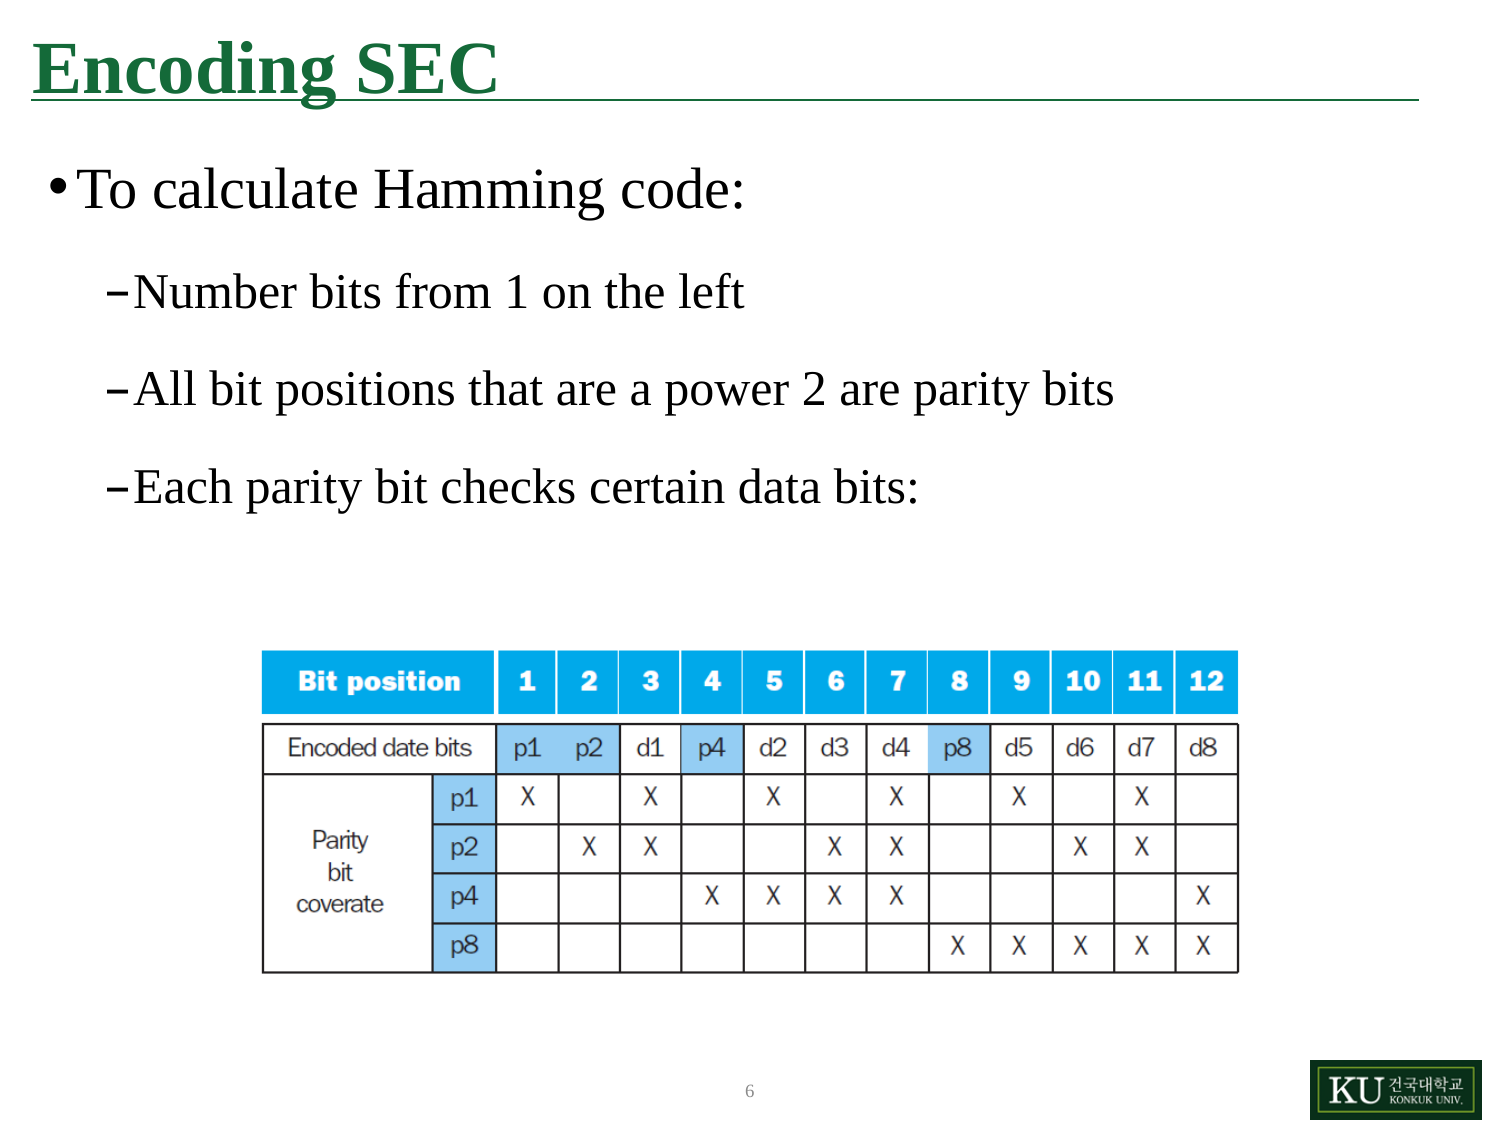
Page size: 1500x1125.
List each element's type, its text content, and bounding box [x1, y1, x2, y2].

picture [1310, 1060, 1482, 1120]
list To calculate Hamming code: Number bits from 1 on the left All bit positions that are a power 2 are parity bits Each parity bit checks certain data bits: [33, 107, 1468, 1050]
title Encoding SEC [17, 10, 1396, 121]
picture [253, 645, 1247, 977]
slide_number 6 [559, 1060, 941, 1120]
